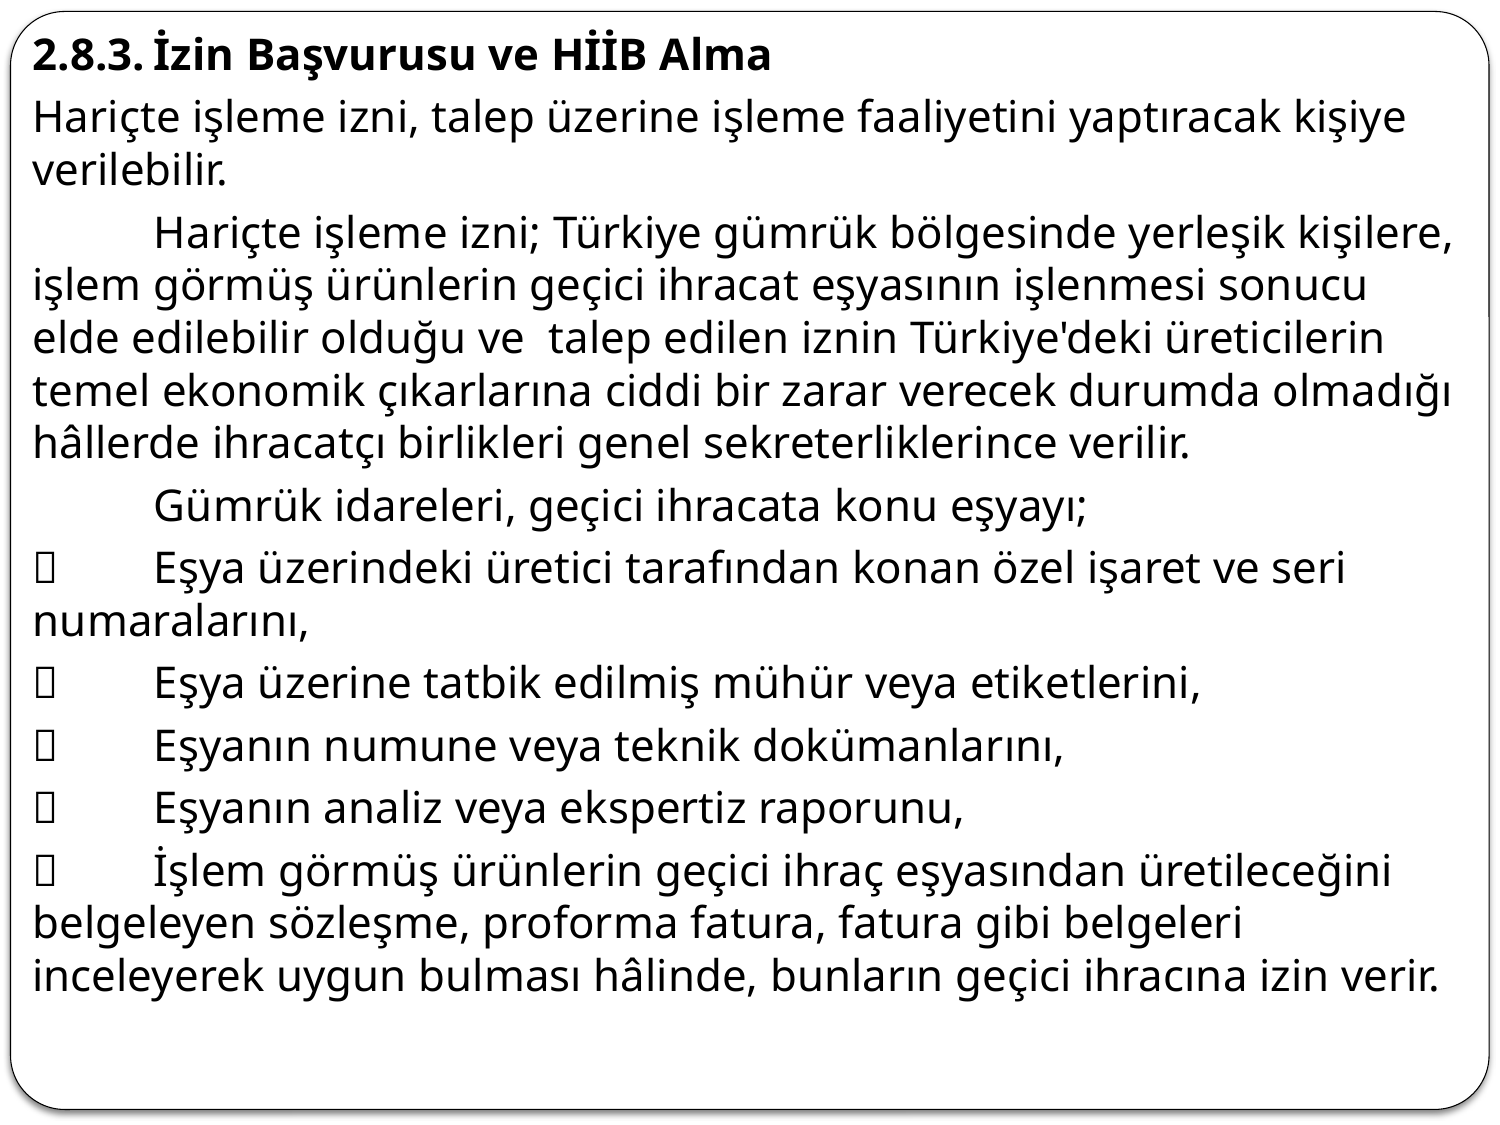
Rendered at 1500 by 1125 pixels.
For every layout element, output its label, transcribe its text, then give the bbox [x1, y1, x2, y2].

list 2.8.3. İzin Başvurusu ve HİİB Alma Hariçte işleme izni, talep üzerine işleme faaliyetini yaptıracak kişiye verilebilir. Hariçte işleme izni; Türkiye gümrük bölgesinde yerleşik kişilere, işlem görmüş ürünlerin geçici ihracat eşyasının işlenmesi sonucu elde edilebilir olduğu ve talep edilen iznin Türkiye'deki üreticilerin temel ekonomik çıkarlarına ciddi bir zarar verecek durumda olmadığı hâllerde ihracatçı birlikleri genel sekreterliklerince verilir. Gümrük idareleri, geçici ihracata konu eşyayı;  Eşya üzerindeki üretici tarafından konan özel işaret ve seri numaralarını,  Eşya üzerine tatbik edilmiş mühür veya etiketlerini,  Eşyanın numune veya teknik dokümanlarını,  Eşyanın analiz veya ekspertiz raporunu,  İşlem görmüş ürünlerin geçici ihraç eşyasından üretileceğini belgeleyen sözleşme, proforma fatura, fatura gibi belgeleri inceleyerek uygun bulması hâlinde, bunların geçici ihracına izin verir. [17, 19, 1471, 1106]
